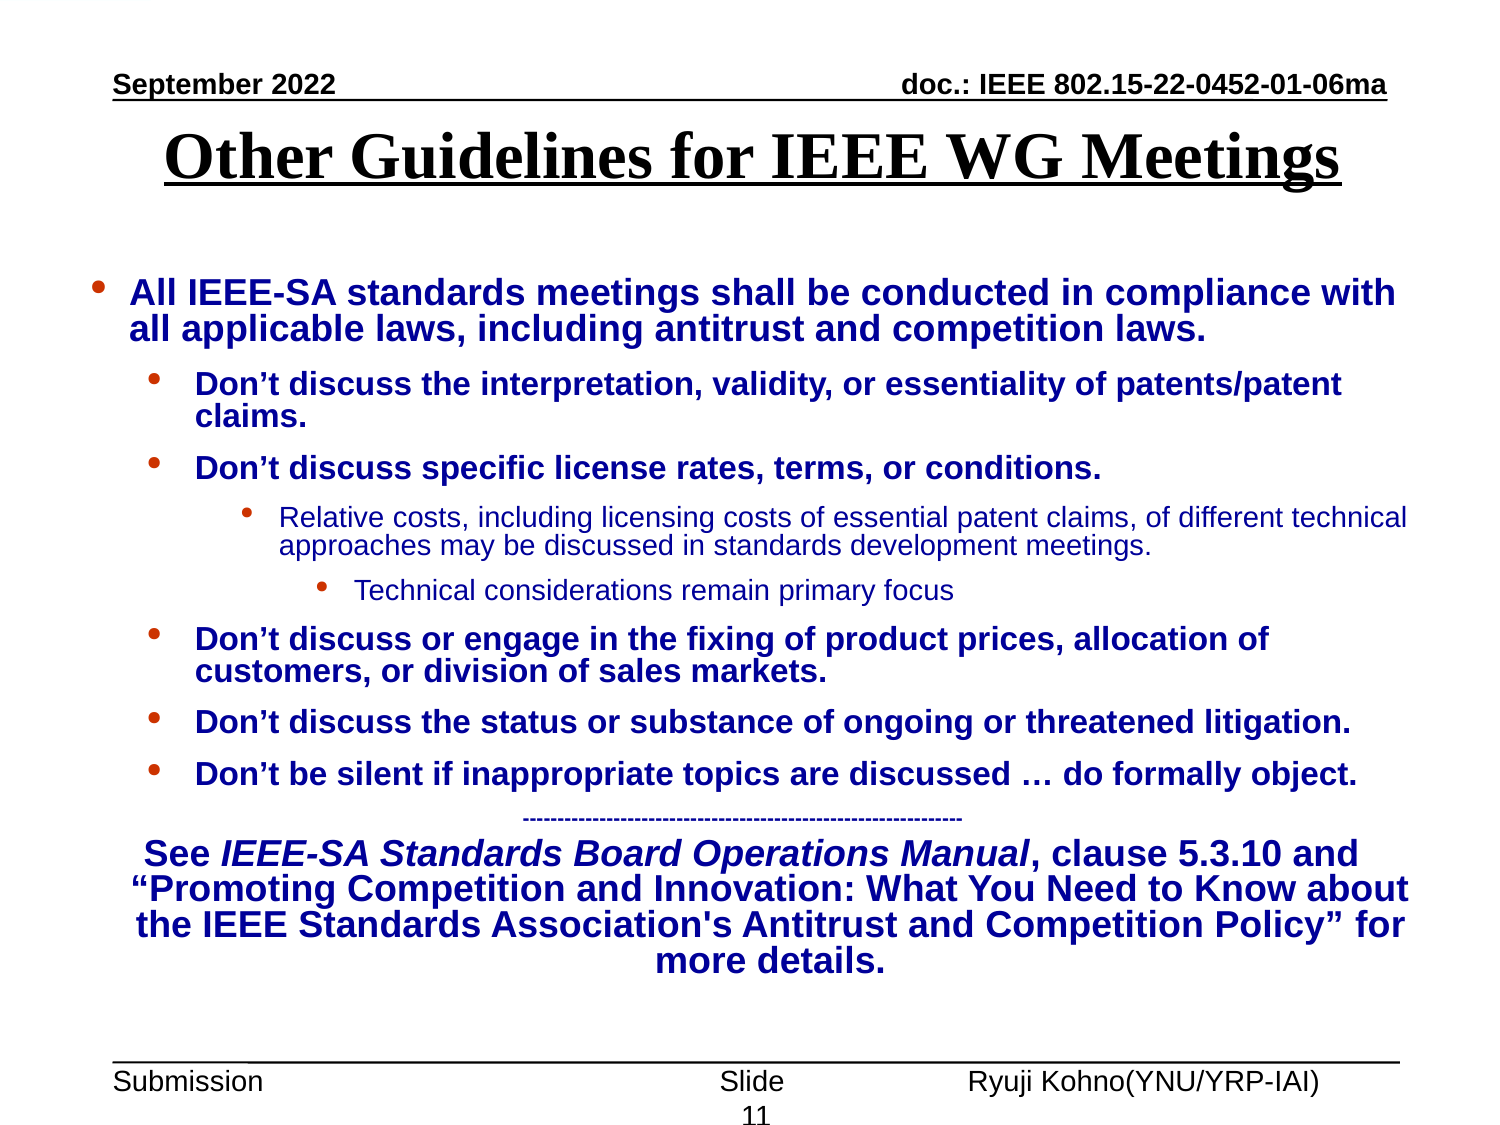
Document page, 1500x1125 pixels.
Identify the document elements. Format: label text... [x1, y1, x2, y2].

title Other Guidelines for IEEE WG Meetings [59, 101, 1447, 202]
slide_number Slide 11 [712, 1062, 800, 1093]
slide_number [112, 0, 375, 100]
text_box All IEEE-SA standards meetings shall be conducted in compliance with all applicable laws, including antitrust and competition laws. Don’t discuss the interpretation, validity, or essentiality of patents/patent claims. Don’t discuss specific license rates, terms, or conditions. Relative costs, including licensing costs of essential patent claims, of different technical approaches may be discussed in standards development meetings. Technical considerations remain primary focus Don’t discuss or engage in the fixing of product prices, allocation of customers, or division of sales markets. Don’t discuss the status or substance of ongoing or threatened litigation. Don’t be silent if inappropriate topics are discussed … do formally object. --------------------------------------------------------------- See IEEE-SA Standards Board Operations Manual, clause 5.3.10 and “Promoting Competition and Innovation: What You Need to Know about the IEEE Standards Association's Antitrust and Competition Policy” for more details. [76, 244, 1427, 1094]
